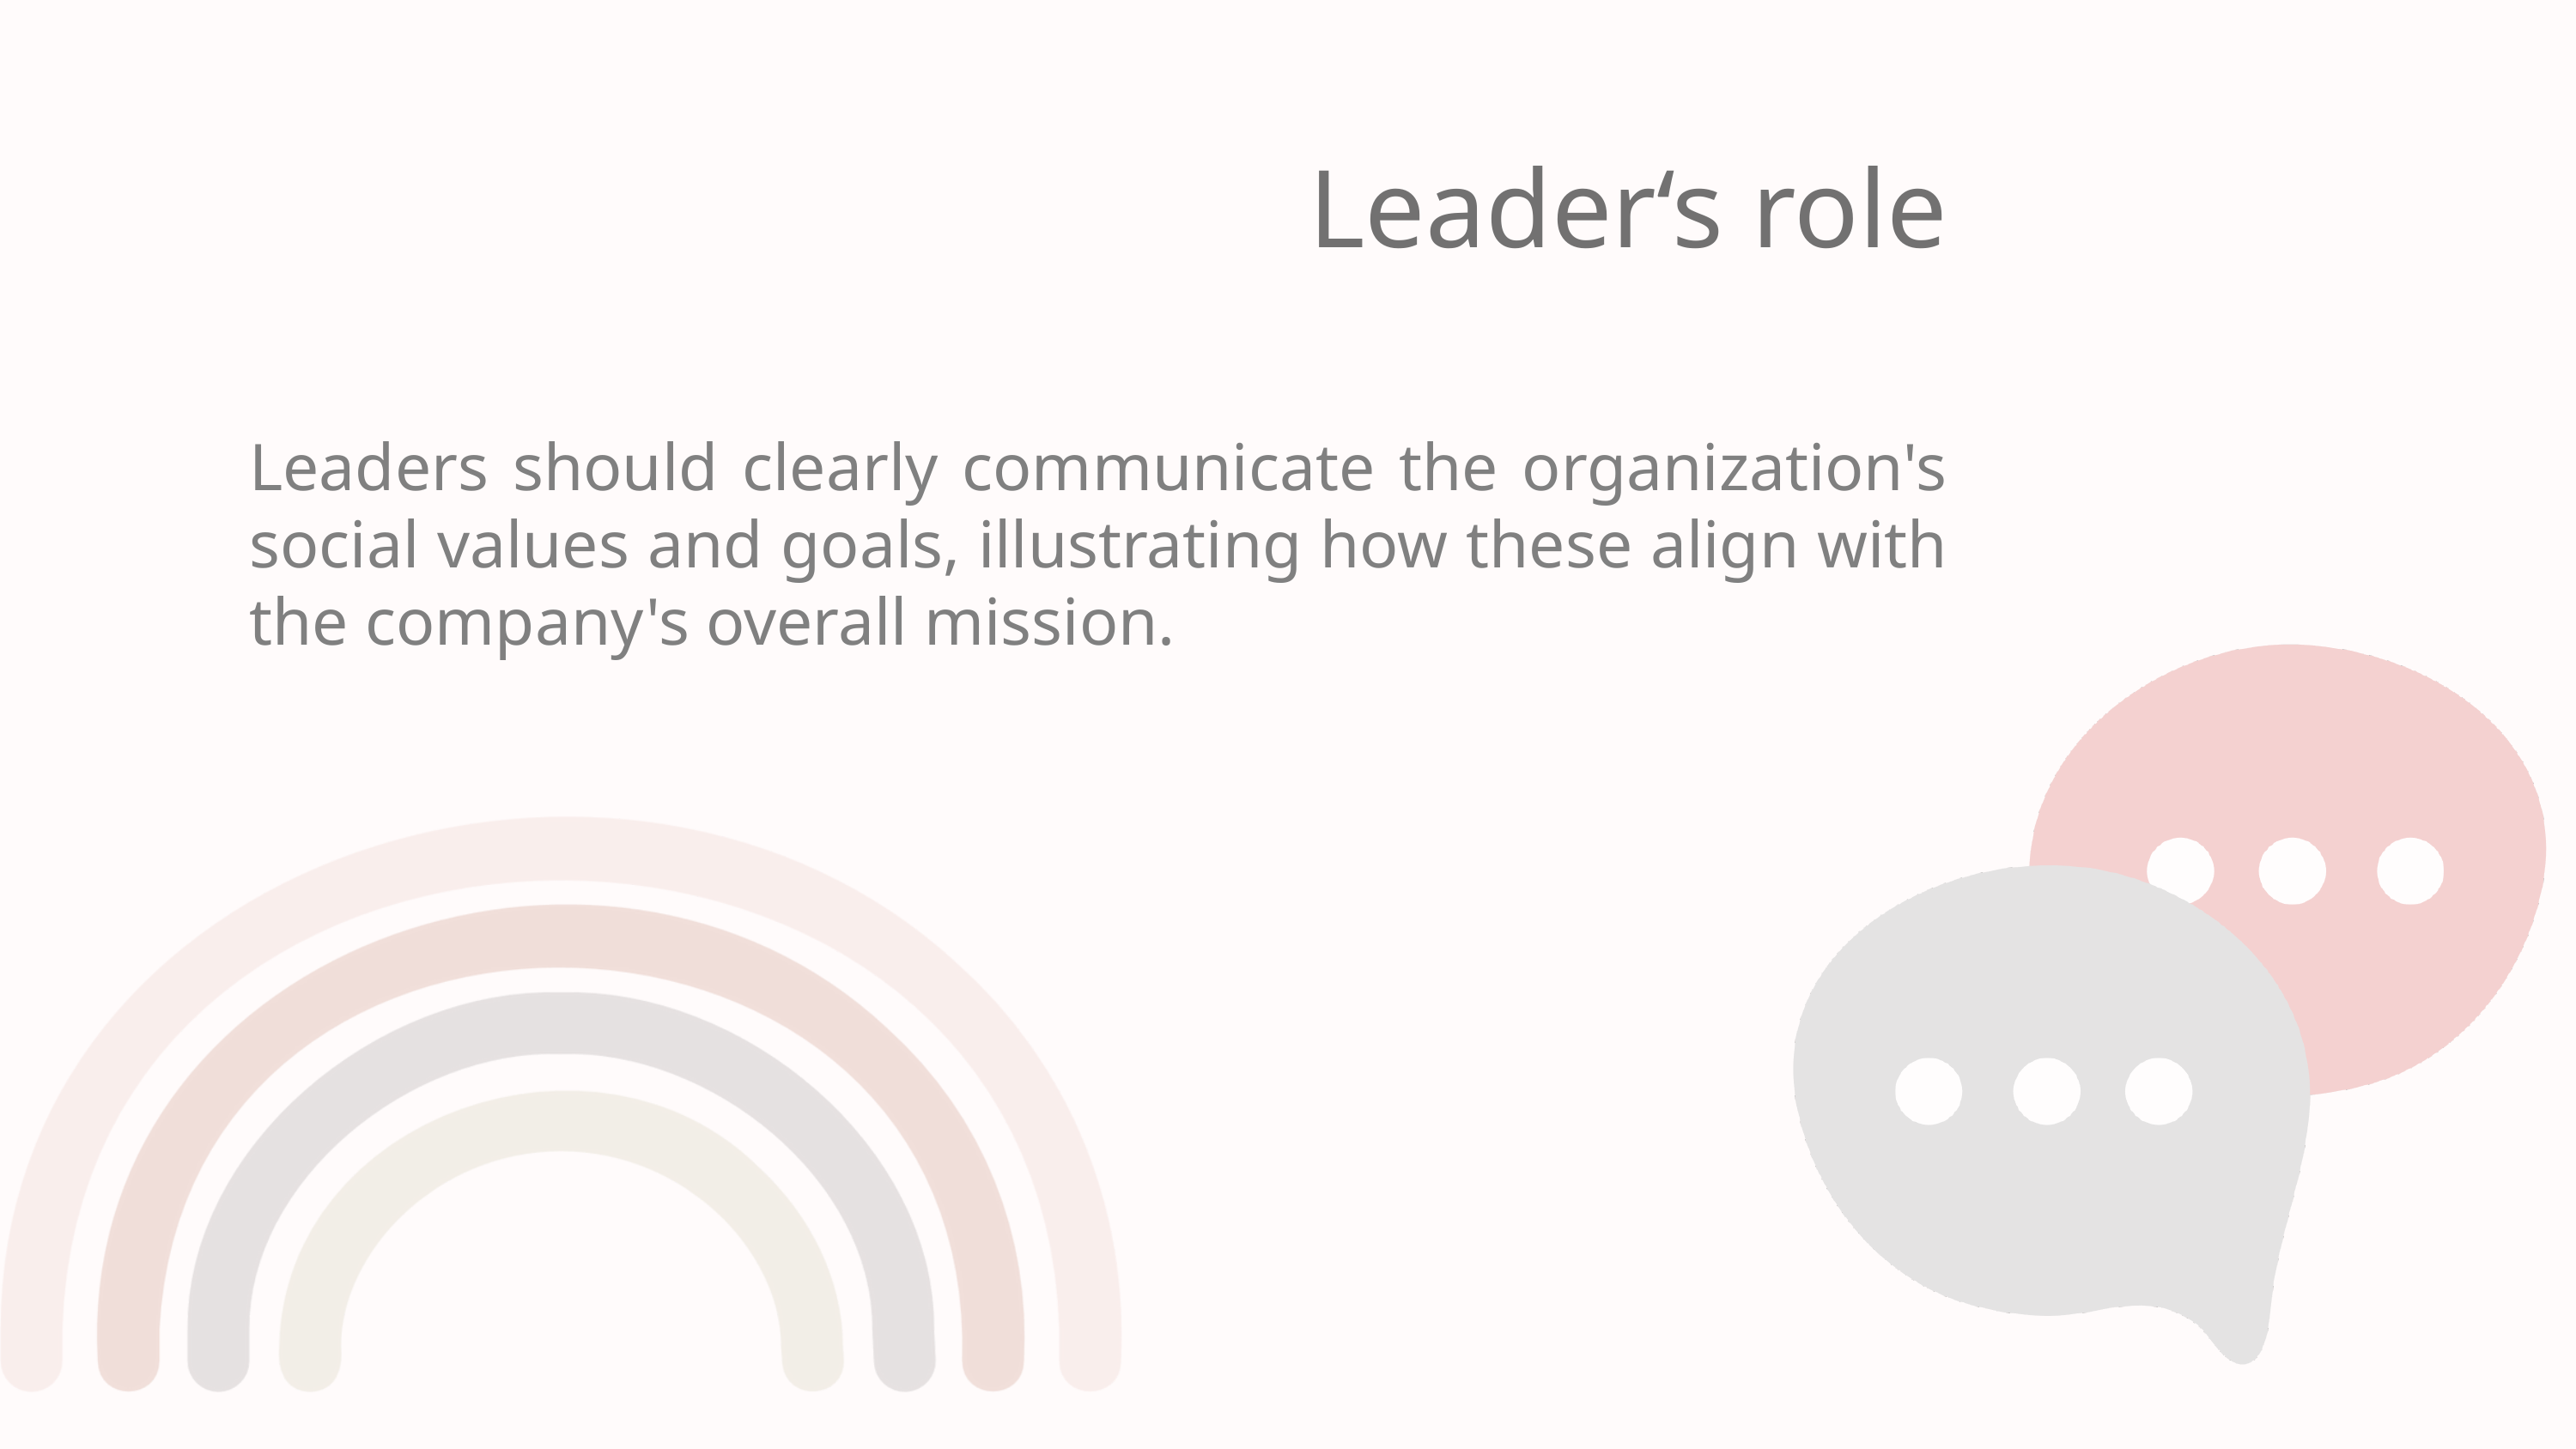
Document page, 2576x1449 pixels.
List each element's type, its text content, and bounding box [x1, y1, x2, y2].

text_box Leader‘s role [1193, 151, 1948, 270]
text_box Leaders should clearly communicate the organization's social values and goals, illustrating how these align with the company's overall mission. [249, 426, 1948, 658]
text_box [0, 761, 1122, 1402]
text_box [1763, 623, 2576, 1371]
